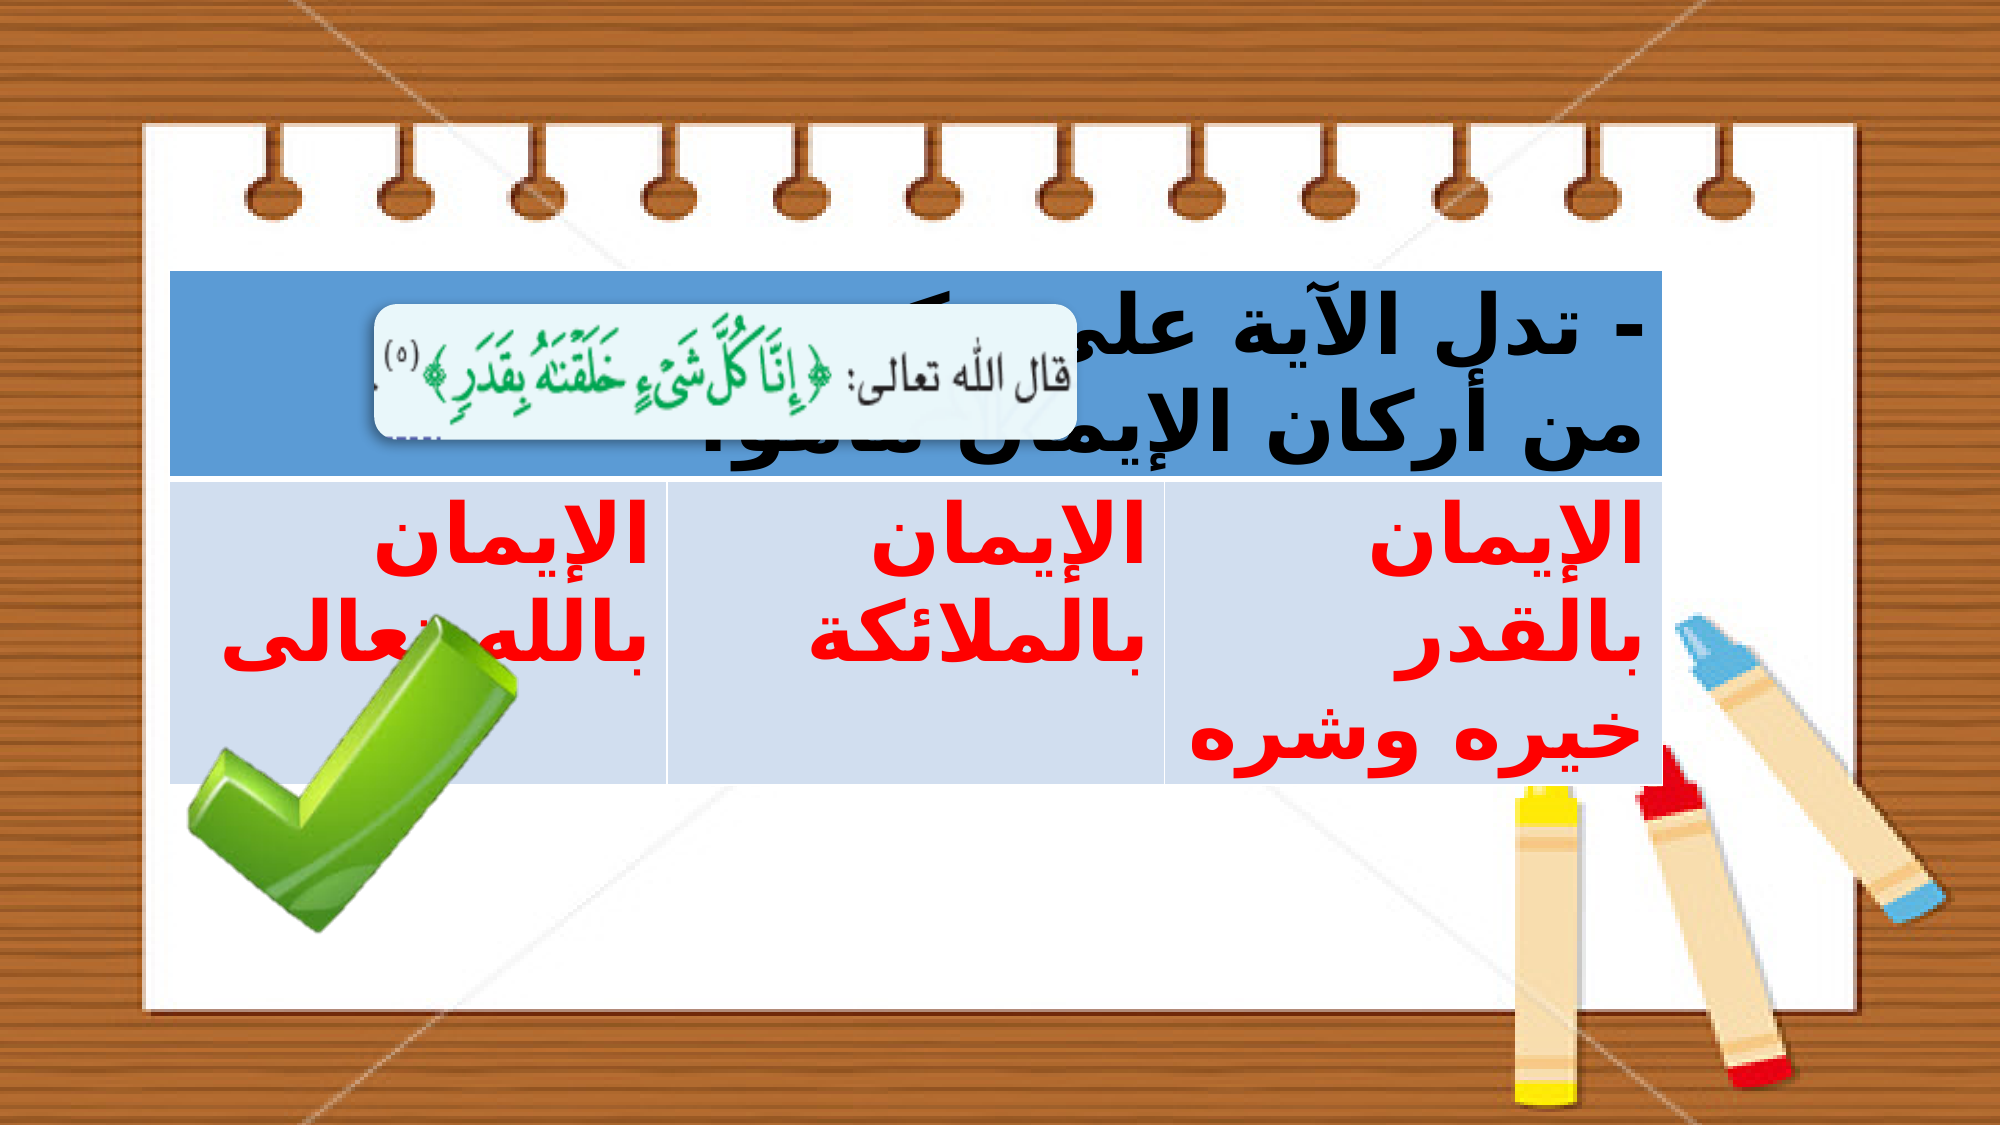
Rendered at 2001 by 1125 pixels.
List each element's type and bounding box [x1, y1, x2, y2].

list [0, 0, 2000, 1125]
picture [176, 601, 528, 953]
picture [374, 304, 1078, 440]
